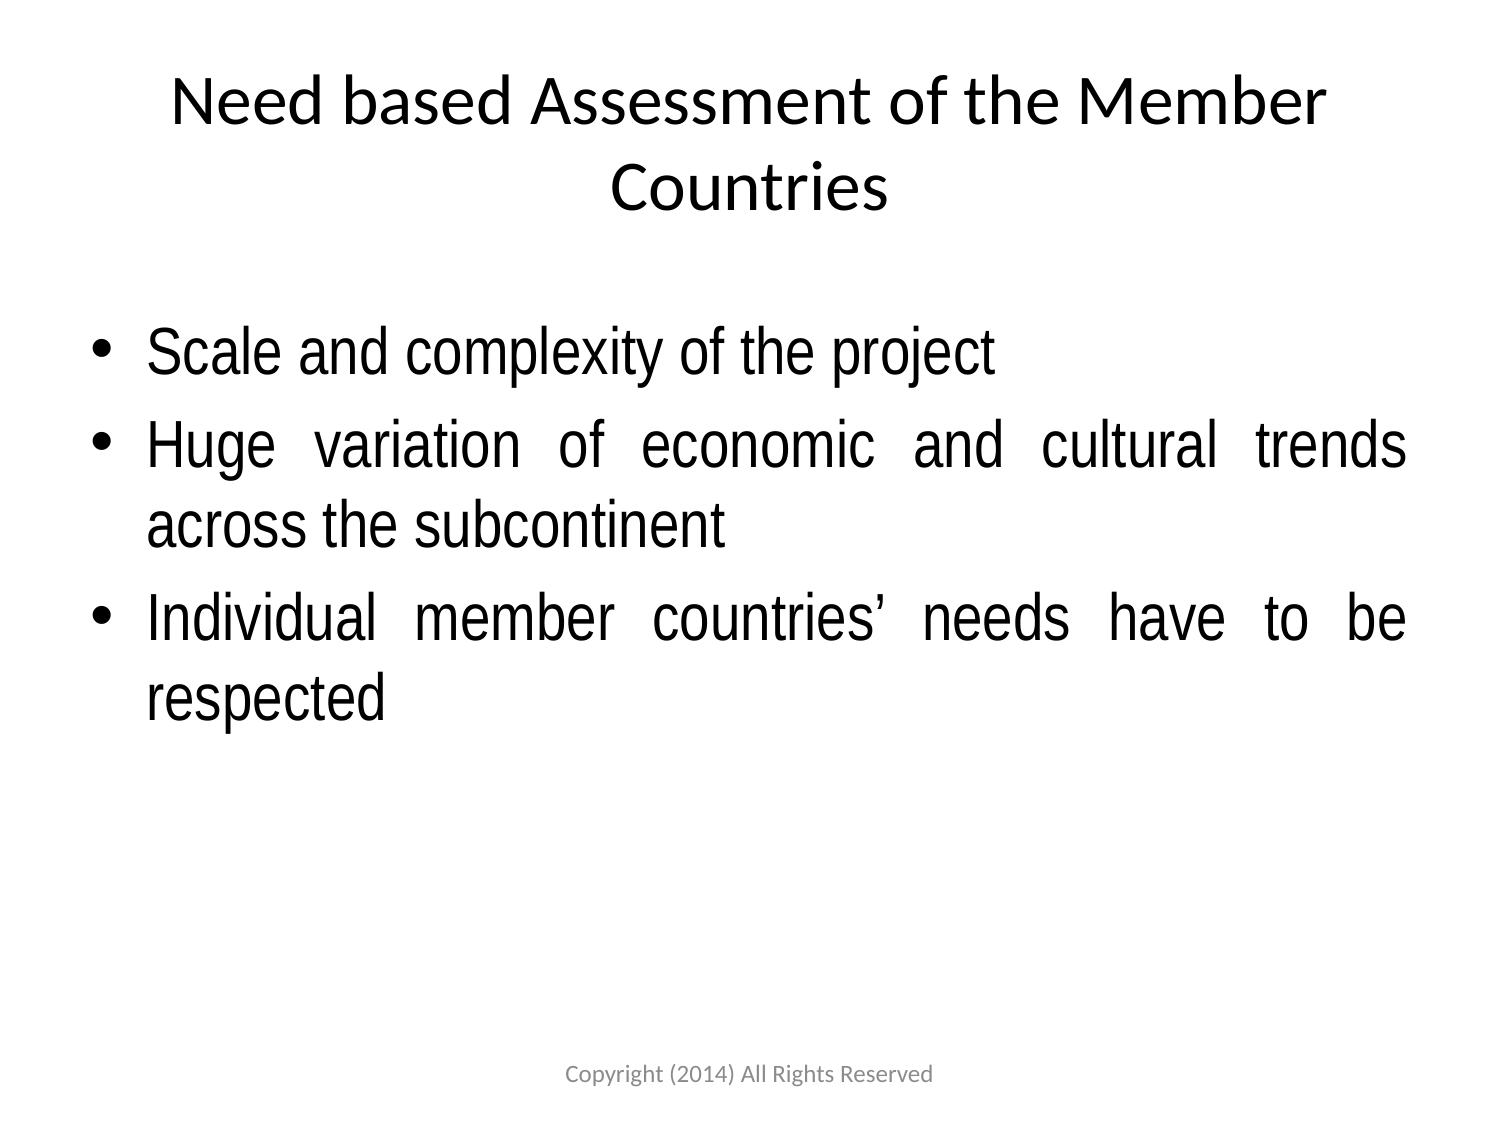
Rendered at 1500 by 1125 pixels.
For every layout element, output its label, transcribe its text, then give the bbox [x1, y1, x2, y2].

list Scale and complexity of the project Huge variation of economic and cultural trends across the subcontinent Individual member countries’ needs have to be respected [75, 299, 1425, 1043]
title Need based Assessment of the Member Countries [75, 45, 1425, 233]
footer Copyright (2014) All Rights Reserved [512, 1042, 988, 1103]
